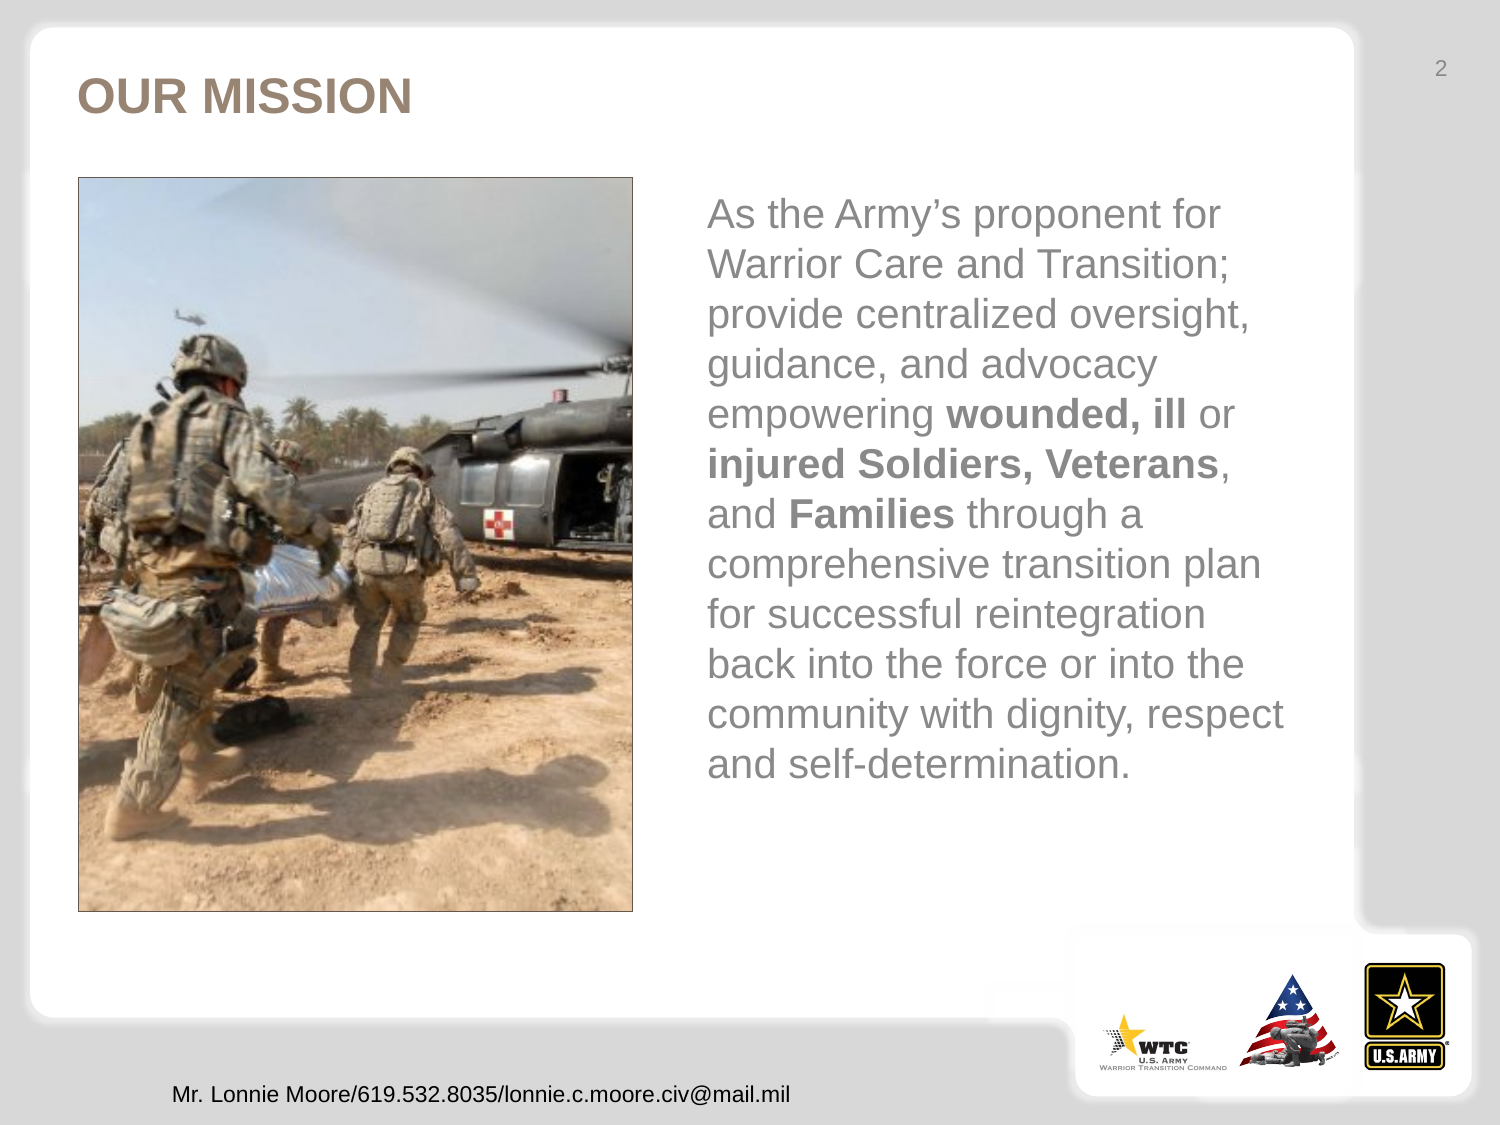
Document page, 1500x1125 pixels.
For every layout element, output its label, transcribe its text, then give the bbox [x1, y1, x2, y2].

text_box Mr. Lonnie Moore/619.532.8035/lonnie.c.moore.civ@mail.mil [37, 1074, 932, 1113]
picture [1239, 937, 1496, 1096]
slide_number 2 [1362, 37, 1463, 98]
picture [78, 177, 634, 913]
text_box OUR MISSION [62, 55, 1283, 131]
text_box As the Army’s proponent for Warrior Care and Transition; provide centralized oversight, guidance, and advocacy empowering wounded, ill or injured Soldiers, Veterans, and Families through a comprehensive transition plan for successful reintegration back into the force or into the community with dignity, respect and self-determination. [692, 179, 1302, 795]
picture [1097, 1011, 1229, 1074]
